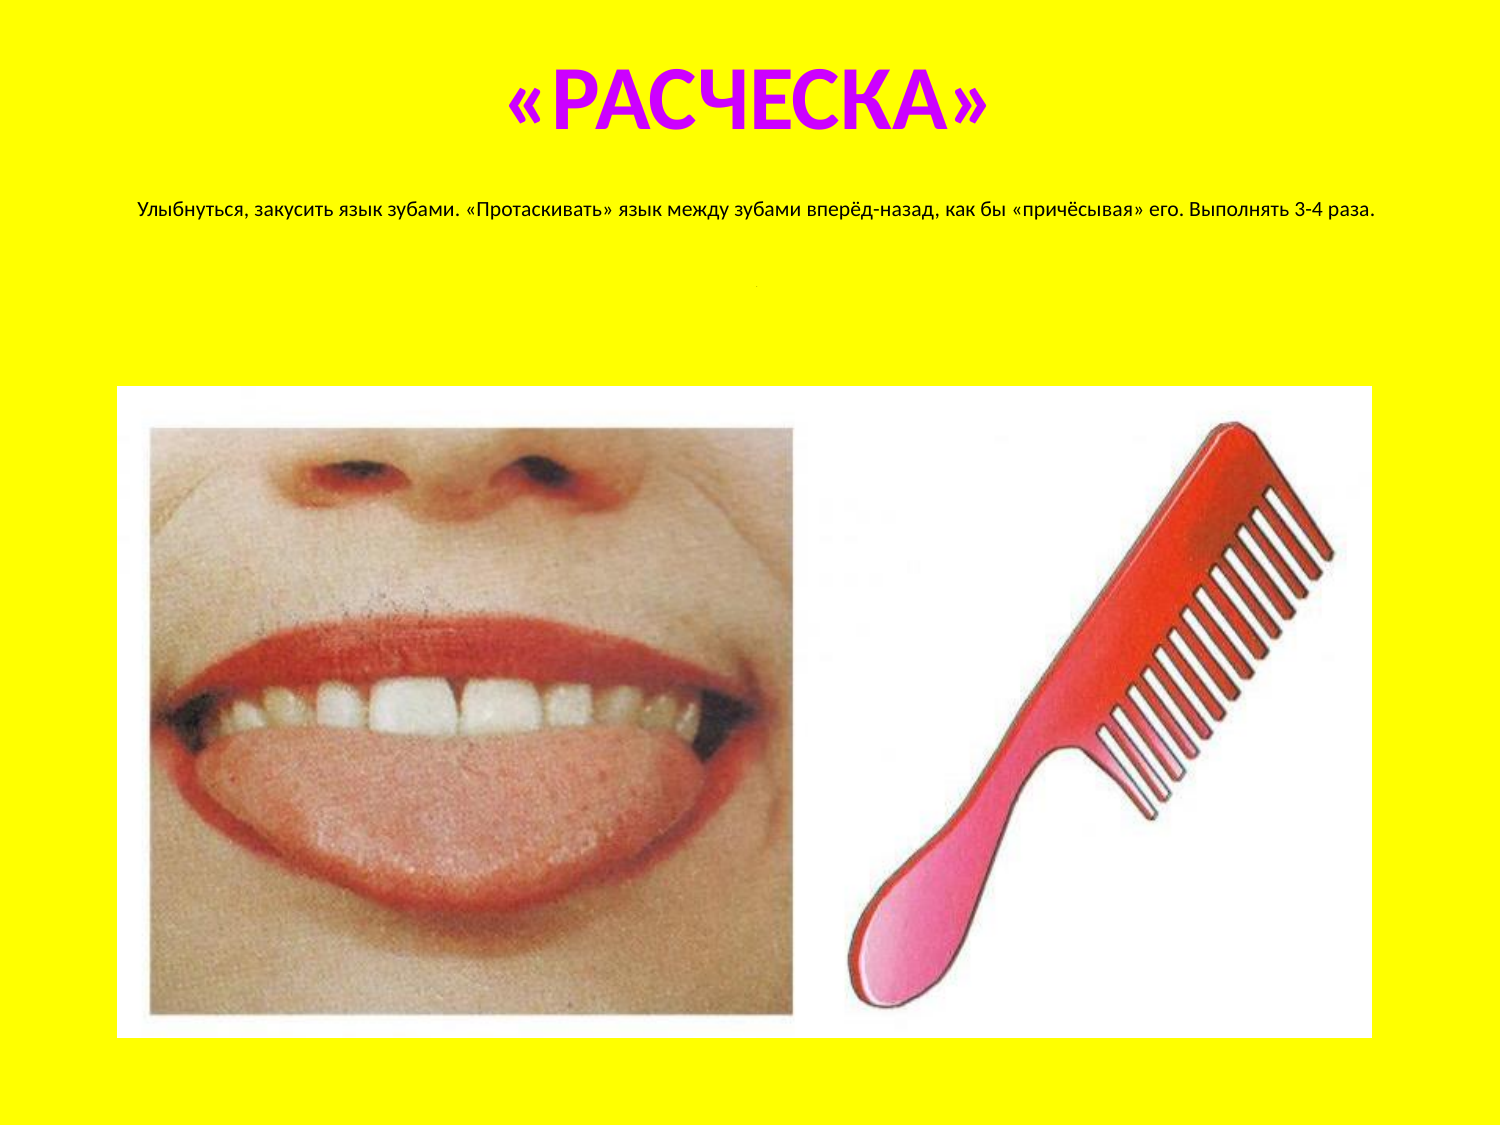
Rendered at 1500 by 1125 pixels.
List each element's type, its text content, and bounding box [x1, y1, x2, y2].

picture [116, 386, 1372, 1038]
list Улыбнуться, закусить язык зубами. «Протаскивать» язык между зубами вперёд-назад, как бы «причёсывая» его. Выполнять 3-4 раза. . [81, 187, 1433, 329]
title «РАСЧЕСКА» [74, 44, 1426, 141]
